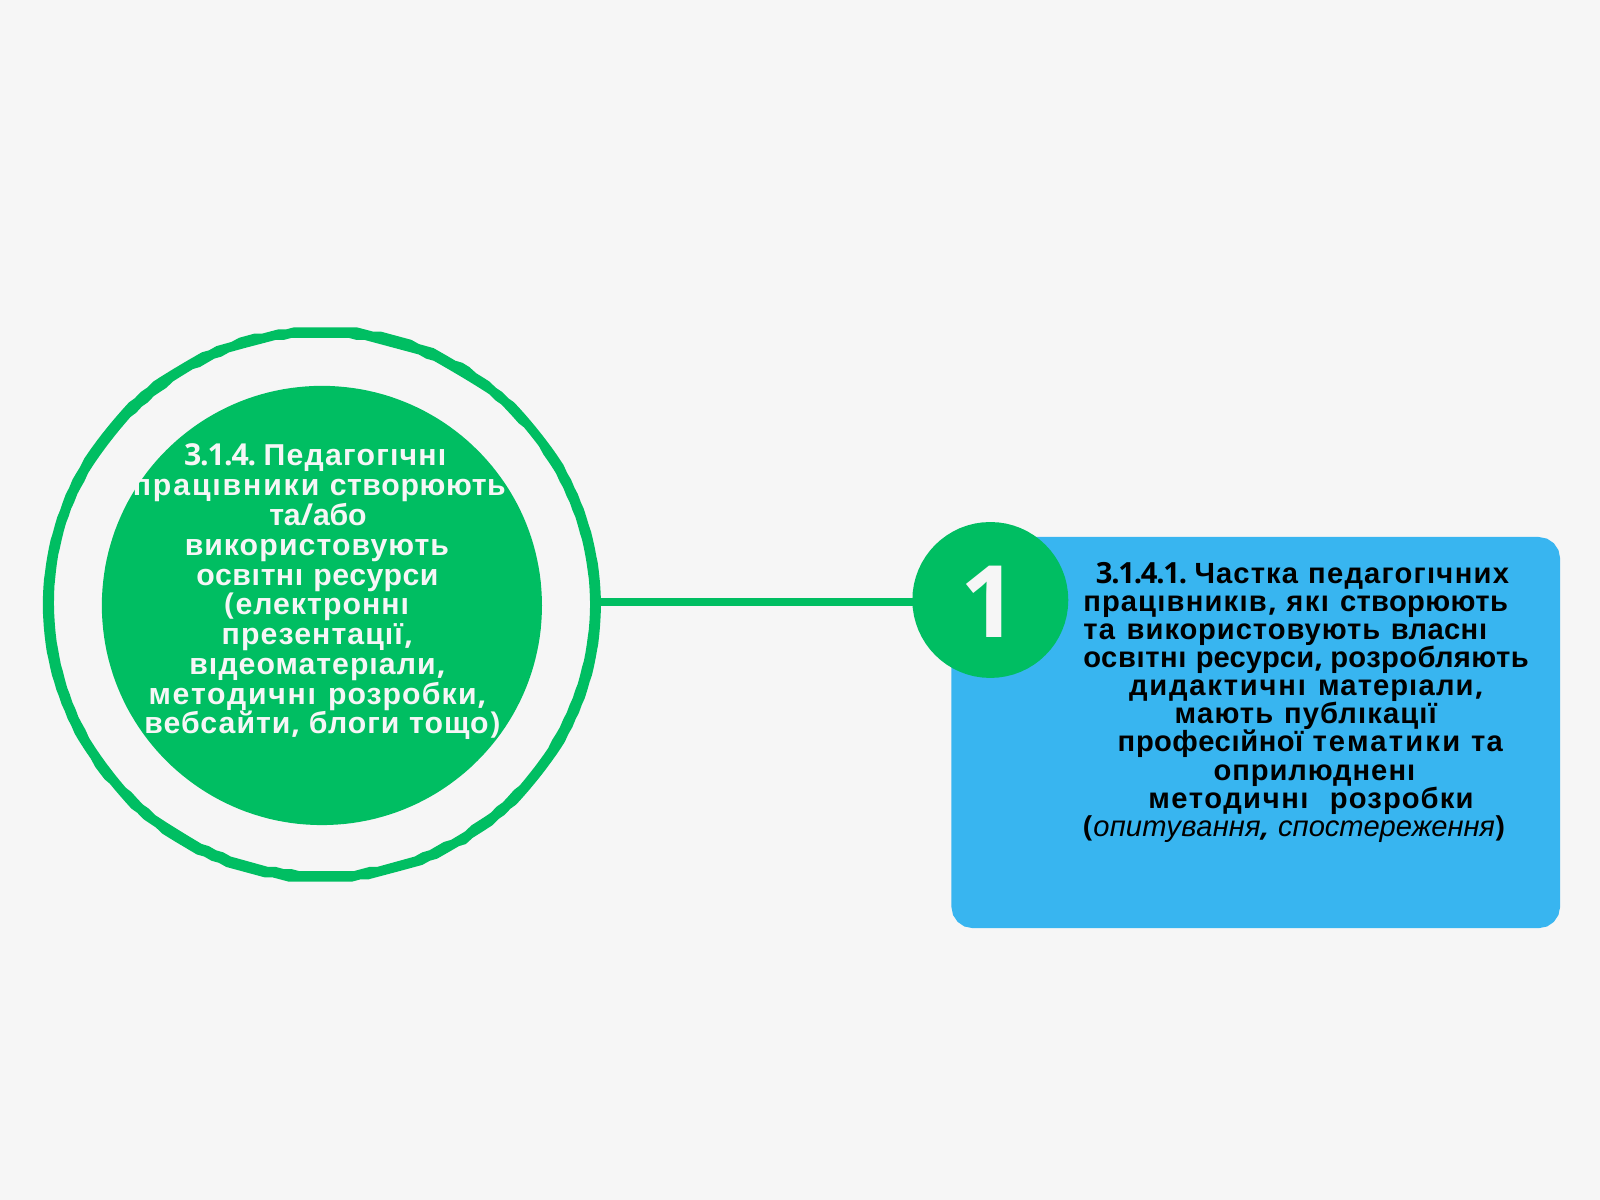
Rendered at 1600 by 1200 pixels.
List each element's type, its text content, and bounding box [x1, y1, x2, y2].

text_box [42, 327, 601, 882]
title 3.1.4. Педагогıчнı працıвники створюють та/або використовують освıтнı ресурси (електроннı презентацıї, вıдеоматерıали, методичнı розробки, вебсайти, блоги тощо) [130, 433, 513, 740]
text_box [912, 521, 1561, 929]
